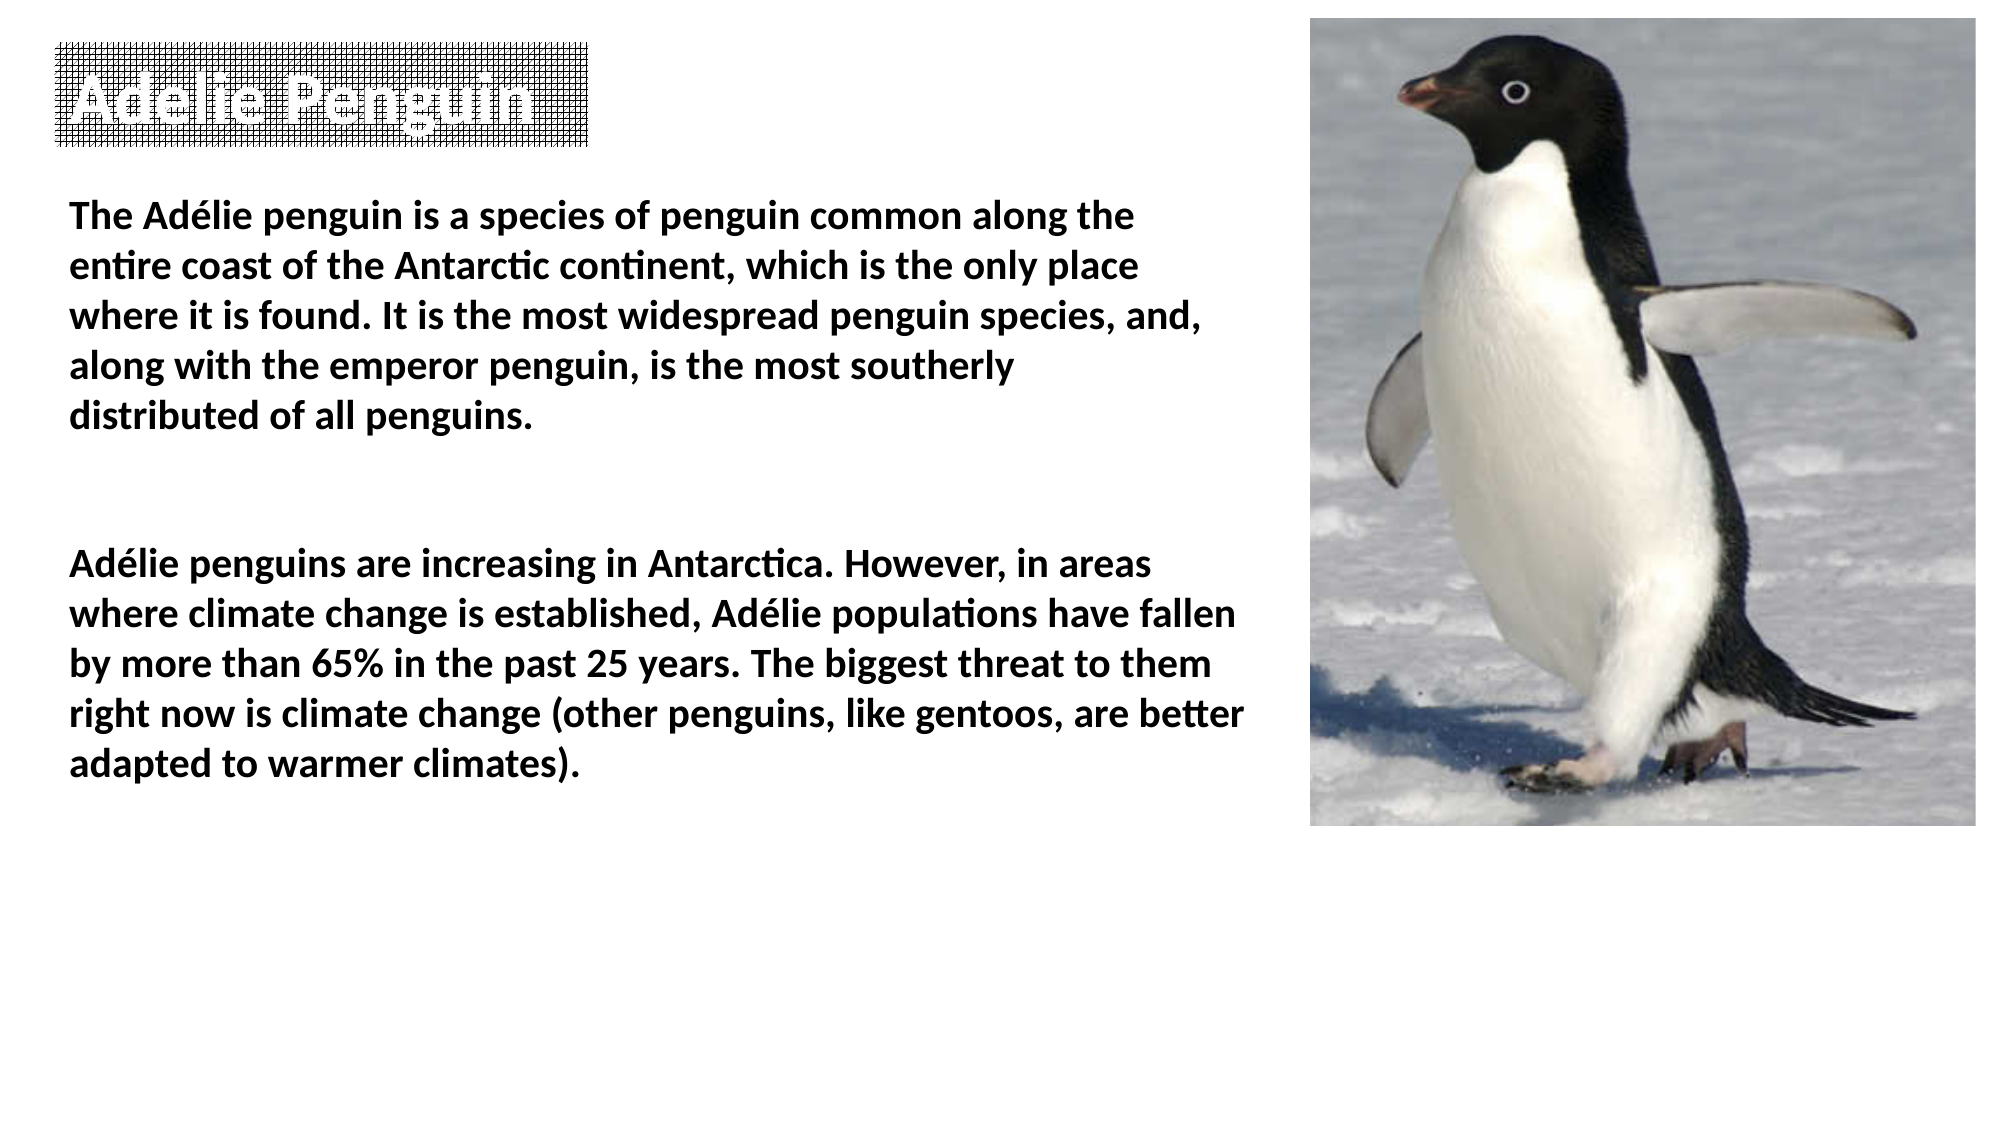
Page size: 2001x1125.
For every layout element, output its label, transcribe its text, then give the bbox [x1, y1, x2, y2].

text_box The Adélie penguin is a species of penguin common along the entire coast of the Antarctic continent, which is the only place where it is found. It is the most widespread penguin species, and, along with the emperor penguin, is the most southerly distributed of all penguins. [54, 179, 1221, 445]
picture [1310, 18, 1976, 826]
text_box Adelie Penguin [54, 42, 589, 147]
text_box Adélie penguins are increasing in Antarctica. However, in areas where climate change is established, Adélie populations have fallen by more than 65% in the past 25 years. The biggest threat to them right now is climate change (other penguins, like gentoos, are better adapted to warmer climates). [54, 528, 1268, 793]
